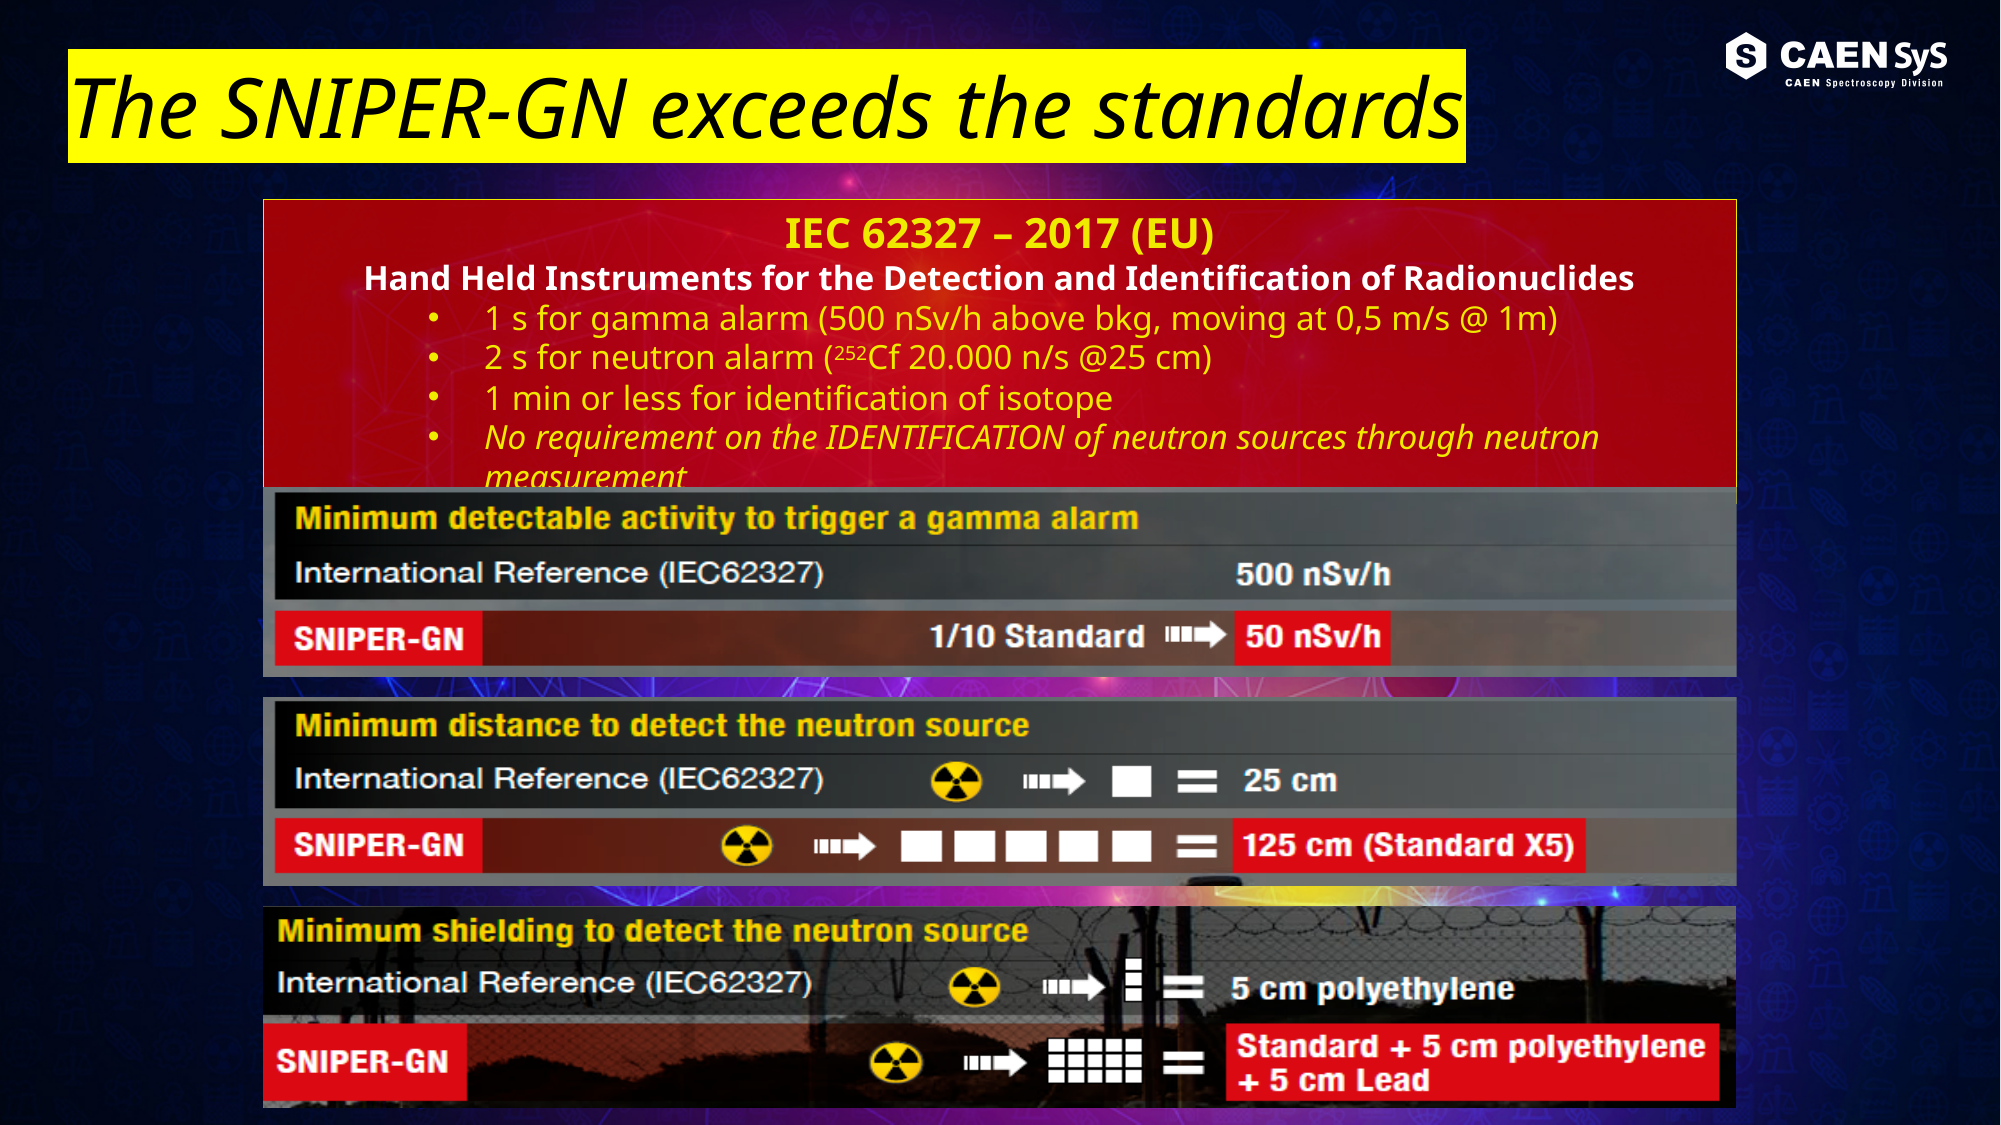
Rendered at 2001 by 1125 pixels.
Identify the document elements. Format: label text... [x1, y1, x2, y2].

text_box The SNIPER-GN exceeds the standards [52, 0, 1611, 163]
picture [0, 0, 2001, 1125]
text_box IEC 62327 – 2017 (EU) Hand Held Instruments for the Detection and Identification of Radionuclides 1 s for gamma alarm (500 nSv/h above bkg, moving at 0,5 m/s @ 1m) 2 s for neutron alarm (252Cf 20.000 n/s @25 cm) 1 min or less for identification of isotope No requirement on the IDENTIFICATION of neutron sources through neutron measurement [263, 199, 1737, 487]
